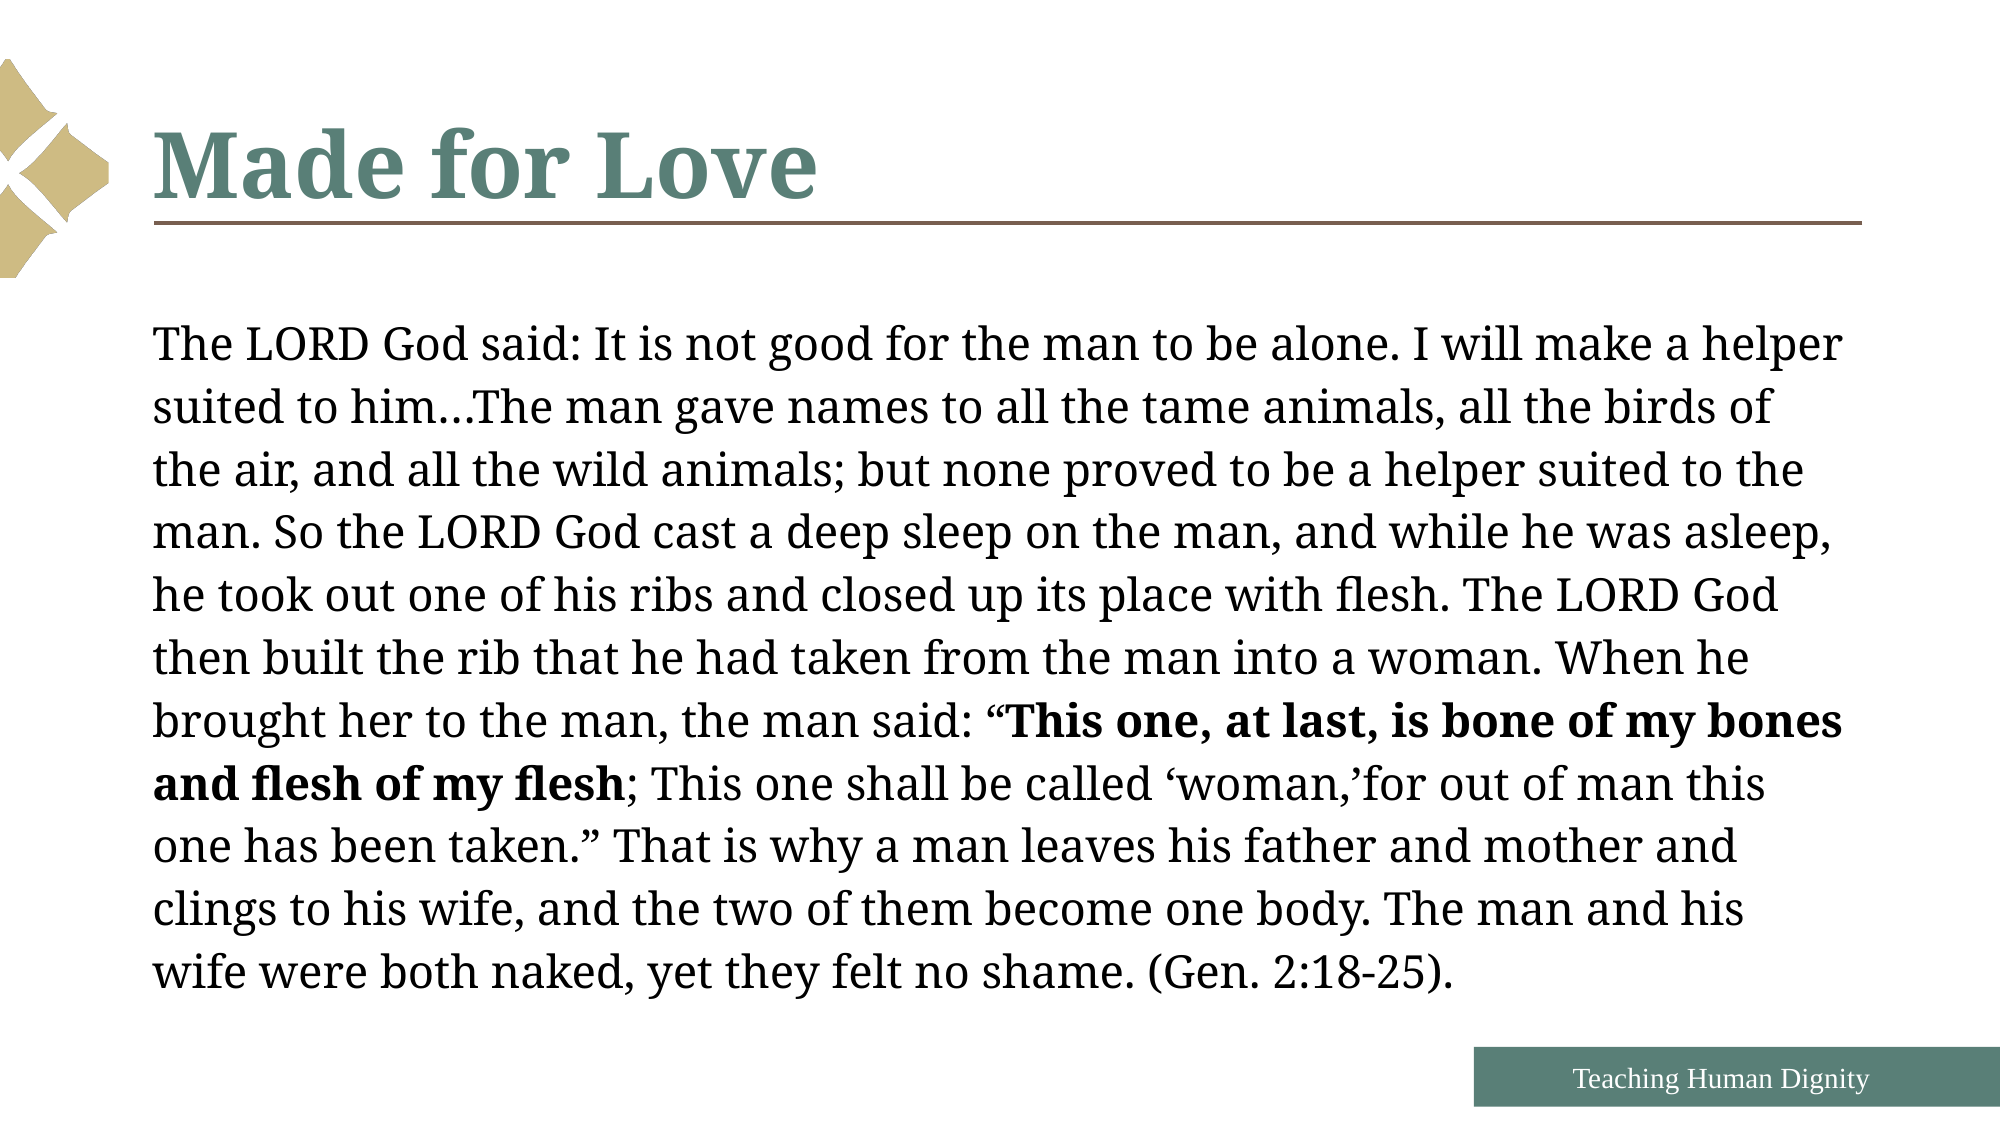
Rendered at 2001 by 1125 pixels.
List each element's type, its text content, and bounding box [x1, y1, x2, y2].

title Made for Love [137, 59, 1863, 278]
picture [0, 59, 109, 278]
list The LORD God said: It is not good for the man to be alone. I will make a helper suited to him…The man gave names to all the tame animals, all the birds of the air, and all the wild animals; but none proved to be a helper suited to the man. So the LORD God cast a deep sleep on the man, and while he was asleep, he took out one of his ribs and closed up its place with flesh. The LORD God then built the rib that he had taken from the man into a woman. When he brought her to the man, the man said: “This one, at last, is bone of my bones and flesh of my flesh; This one shall be called ‘woman,’for out of man this one has been taken.” That is why a man leaves his father and mother and clings to his wife, and the two of them become one body. The man and his wife were both naked, yet they felt no shame. (Gen. 2:18-25). [137, 299, 1863, 1041]
